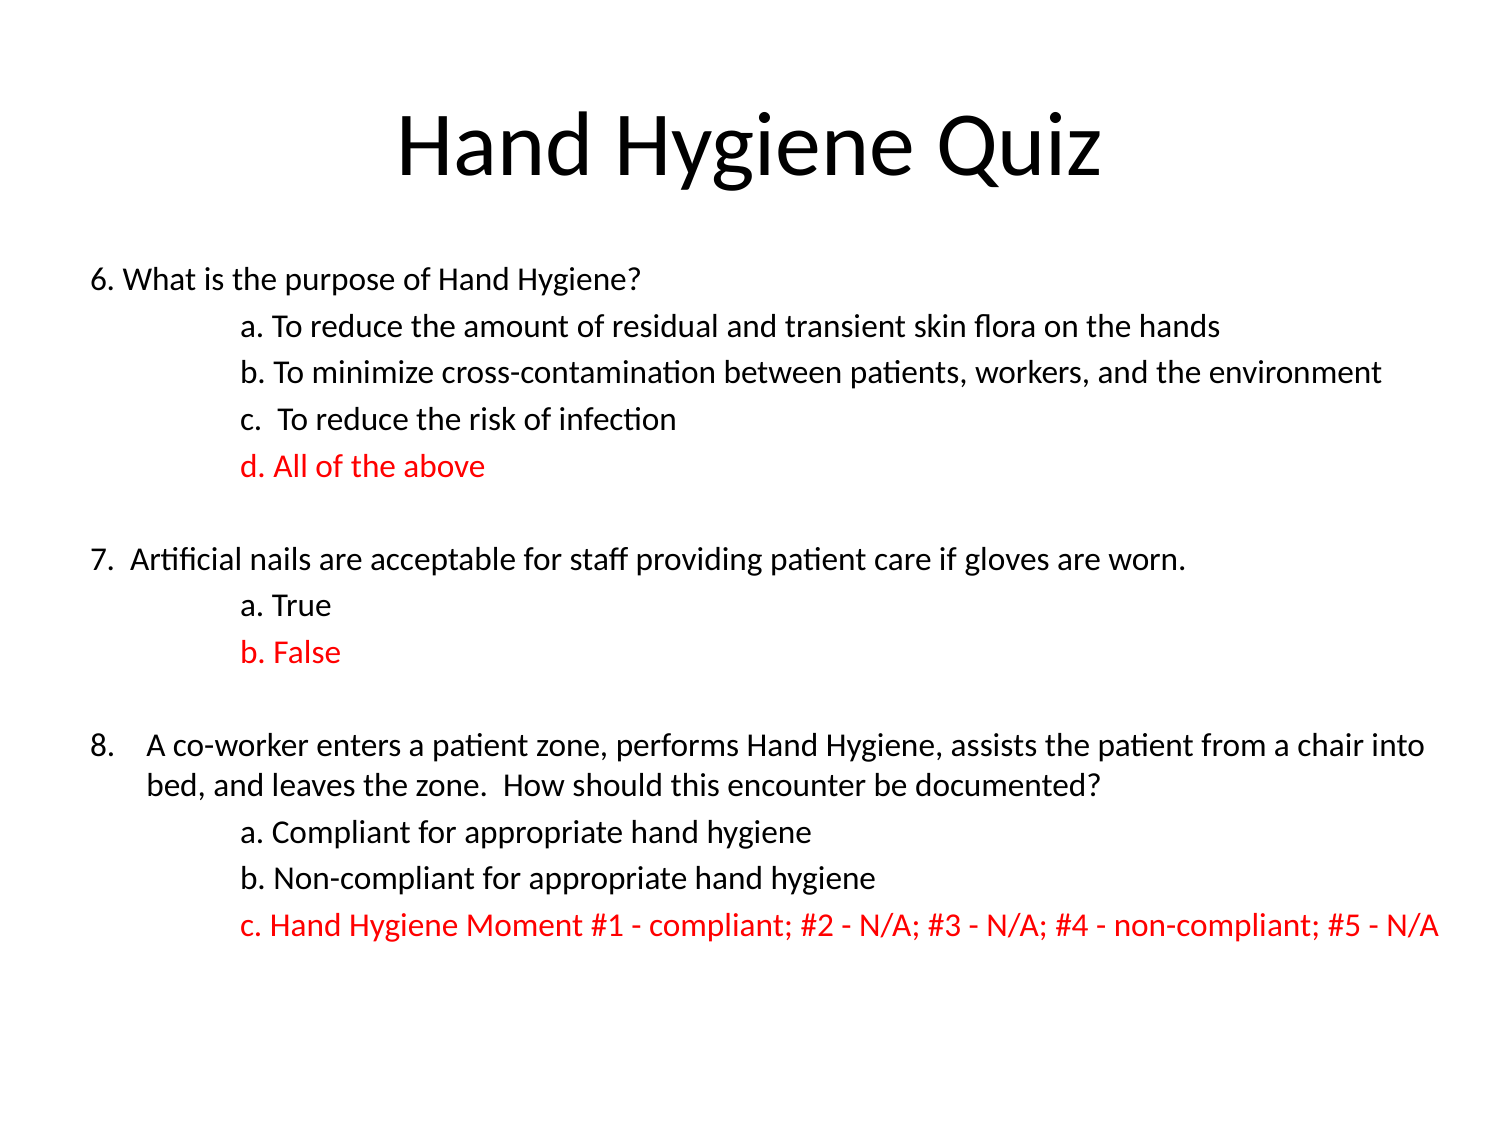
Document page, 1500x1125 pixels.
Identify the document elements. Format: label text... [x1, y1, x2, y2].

list 6. What is the purpose of Hand Hygiene? a. To reduce the amount of residual and transient skin flora on the hands b. To minimize cross-contamination between patients, workers, and the environment c. To reduce the risk of infection d. All of the above 7. Artificial nails are acceptable for staff providing patient care if gloves are worn. a. True b. False A co-worker enters a patient zone, performs Hand Hygiene, assists the patient from a chair into bed, and leaves the zone. How should this encounter be documented? a. Compliant for appropriate hand hygiene b. Non-compliant for appropriate hand hygiene c. Hand Hygiene Moment #1 - compliant; #2 - N/A; #3 - N/A; #4 - non-compliant; #5 - N/A [75, 249, 1463, 1025]
title Hand Hygiene Quiz [75, 45, 1425, 233]
